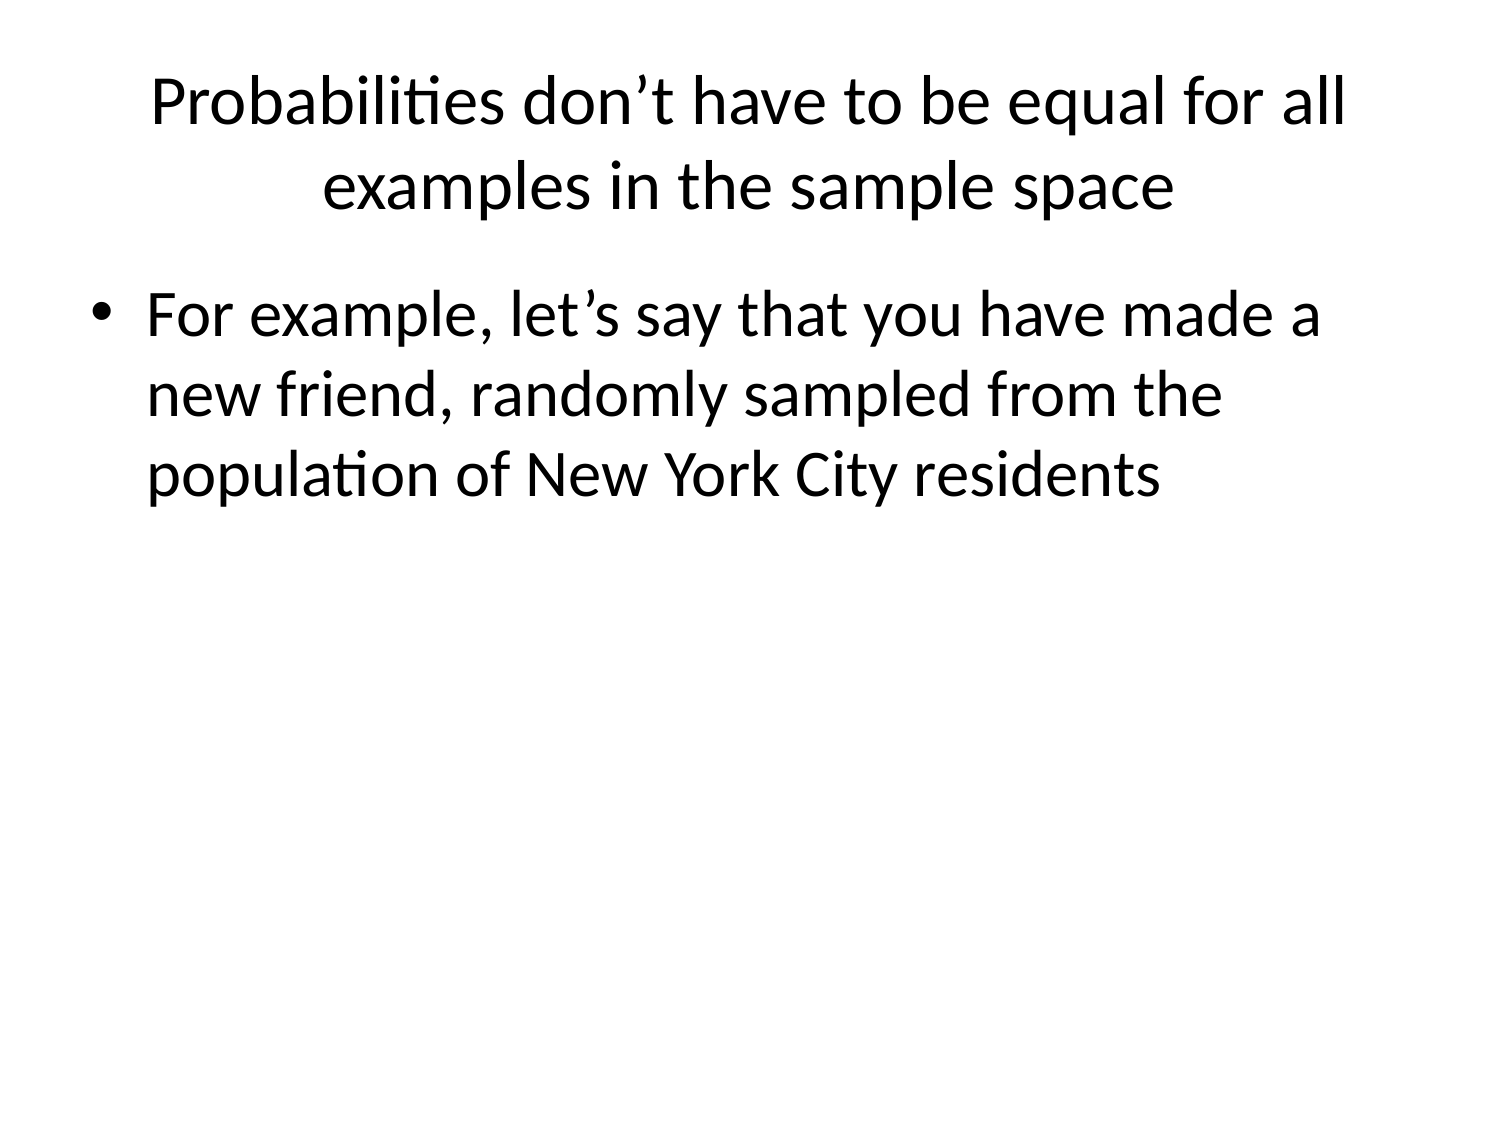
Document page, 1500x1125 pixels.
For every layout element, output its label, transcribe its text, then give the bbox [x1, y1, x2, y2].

title Probabilities don’t have to be equal for all examples in the sample space [75, 45, 1425, 233]
list For example, let’s say that you have made a new friend, randomly sampled from the population of New York City residents [75, 262, 1425, 1005]
